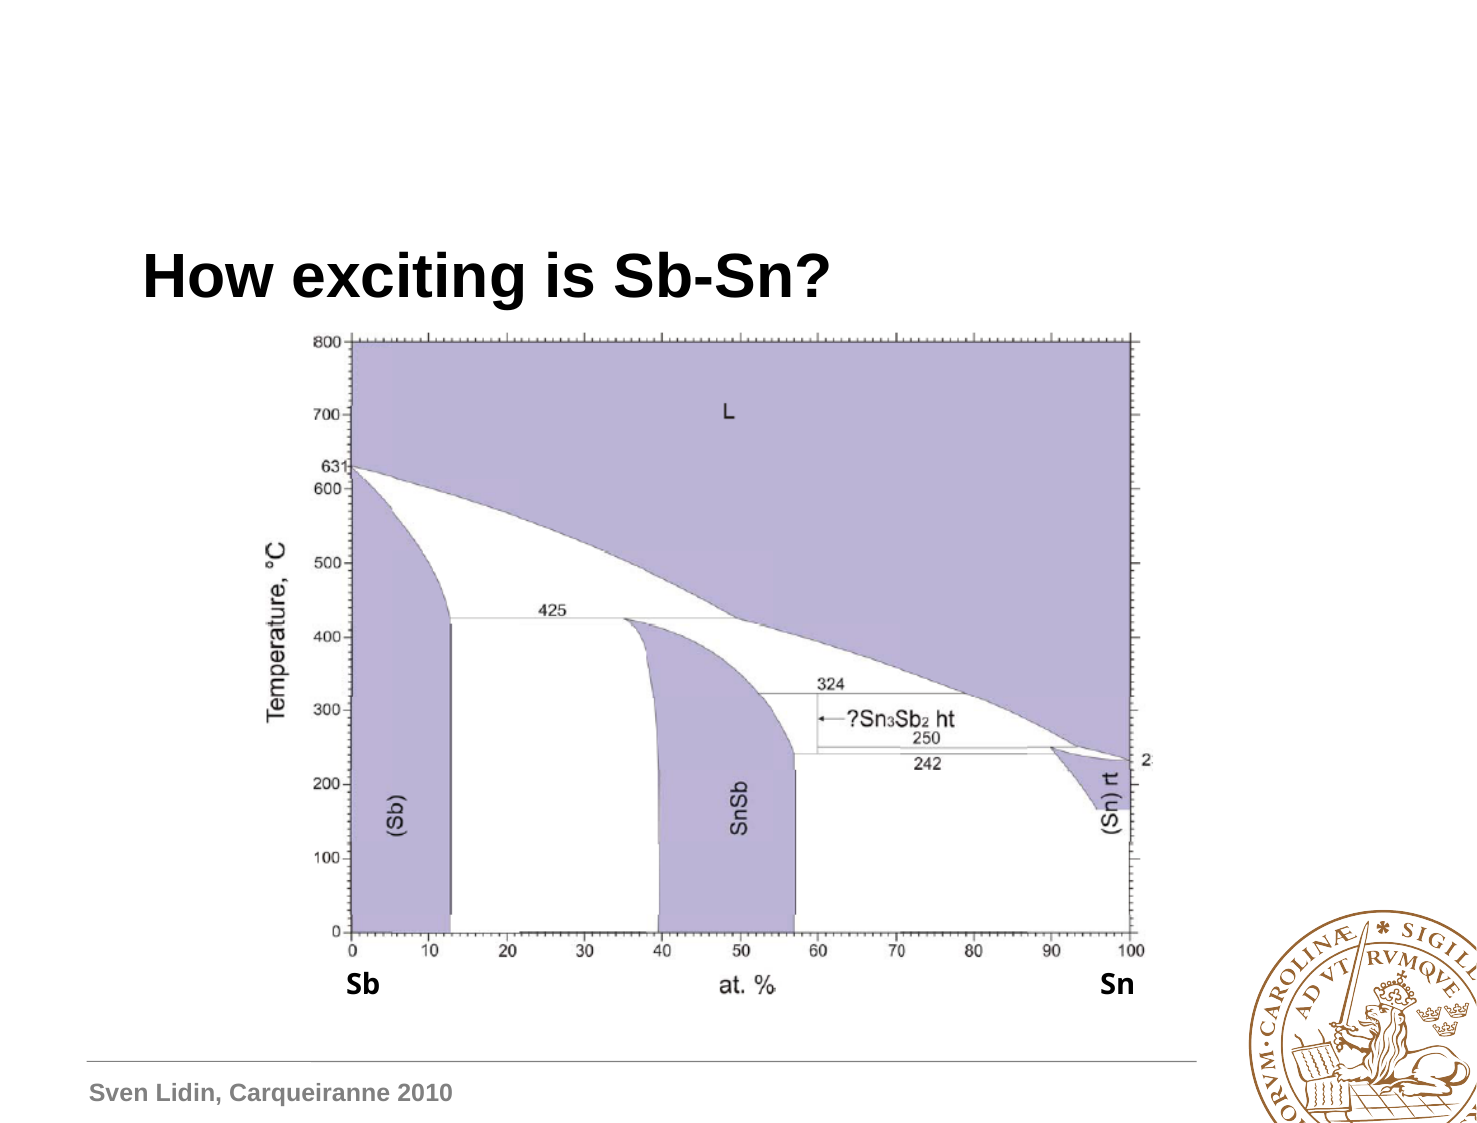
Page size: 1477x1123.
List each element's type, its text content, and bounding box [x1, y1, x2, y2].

picture [249, 319, 1180, 1010]
title How exciting is Sb-Sn? [127, 206, 1234, 338]
picture [1236, 887, 1477, 1123]
